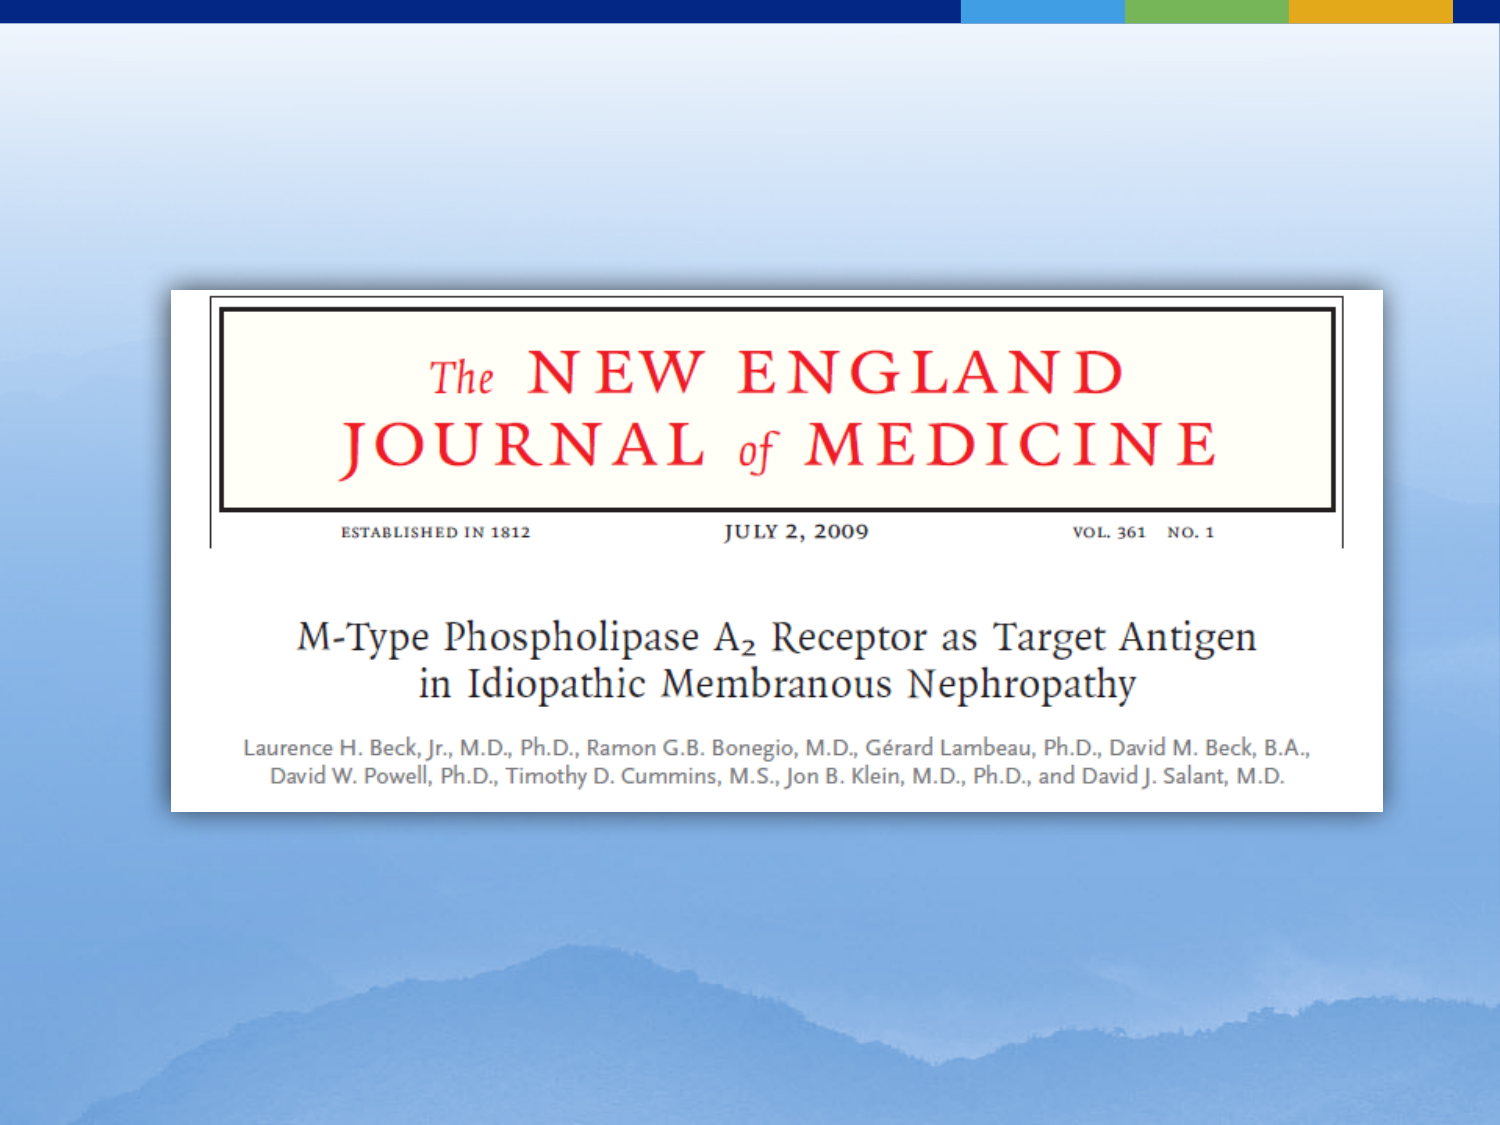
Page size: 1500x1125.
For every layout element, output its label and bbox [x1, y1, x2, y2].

picture [170, 290, 1383, 812]
